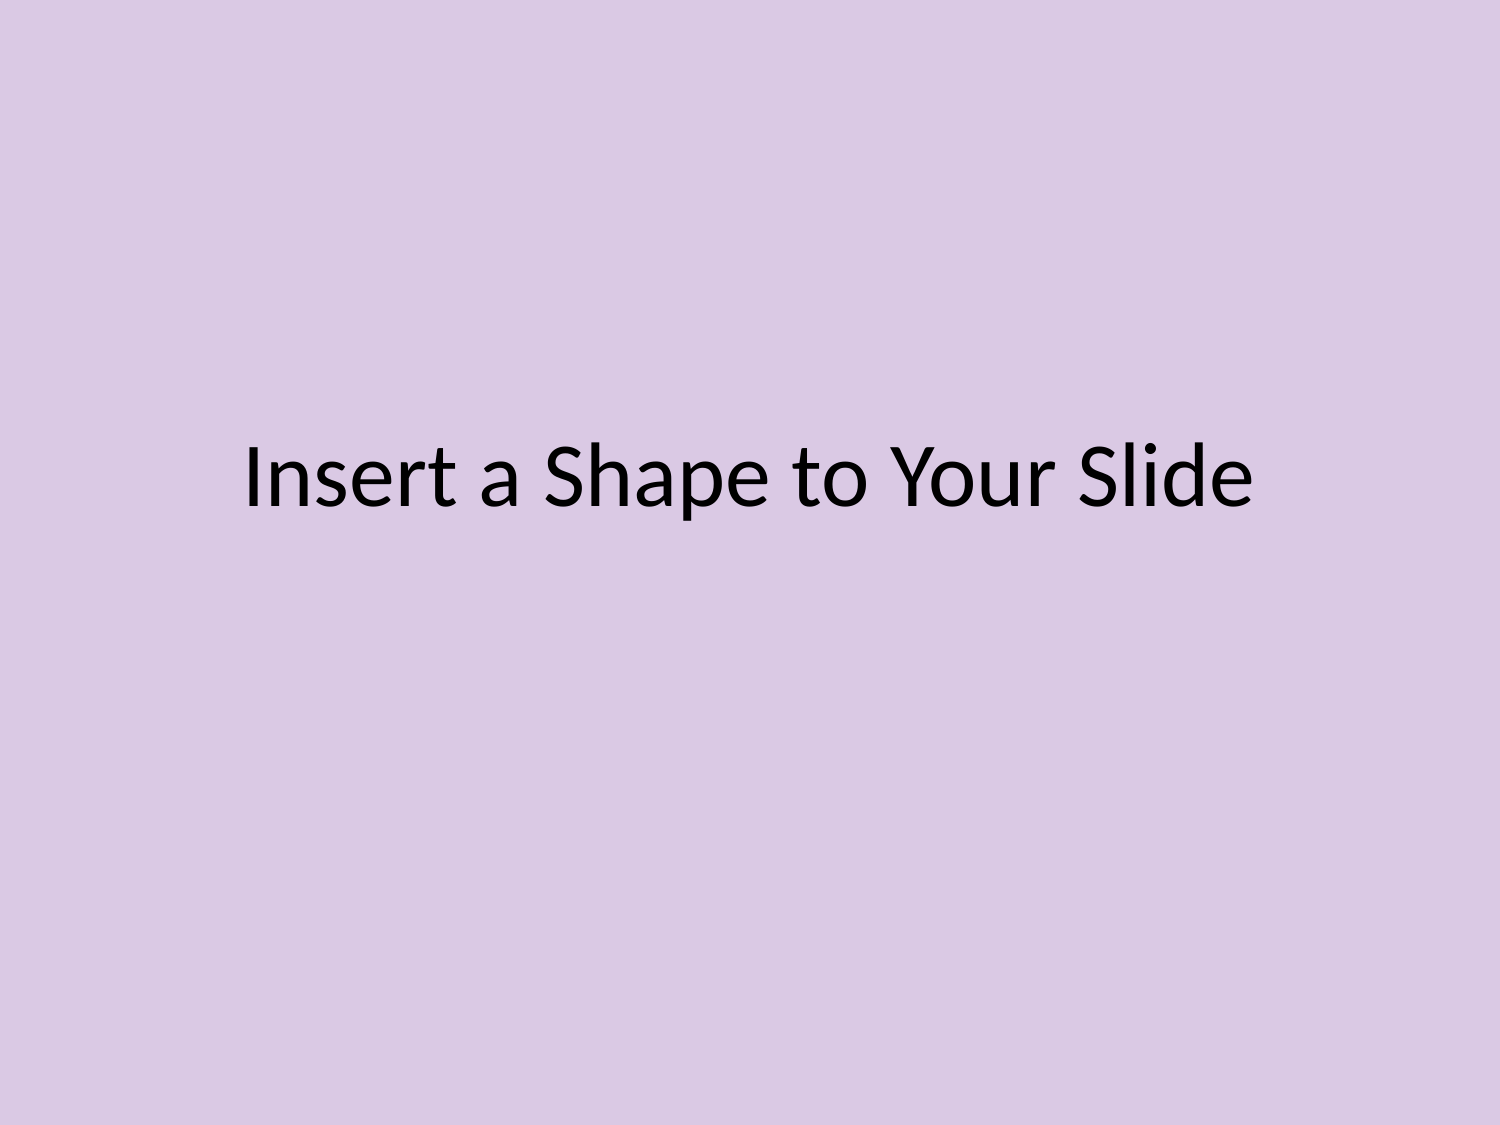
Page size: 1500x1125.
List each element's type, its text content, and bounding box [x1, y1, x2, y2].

title Insert a Shape to Your Slide [112, 349, 1388, 591]
